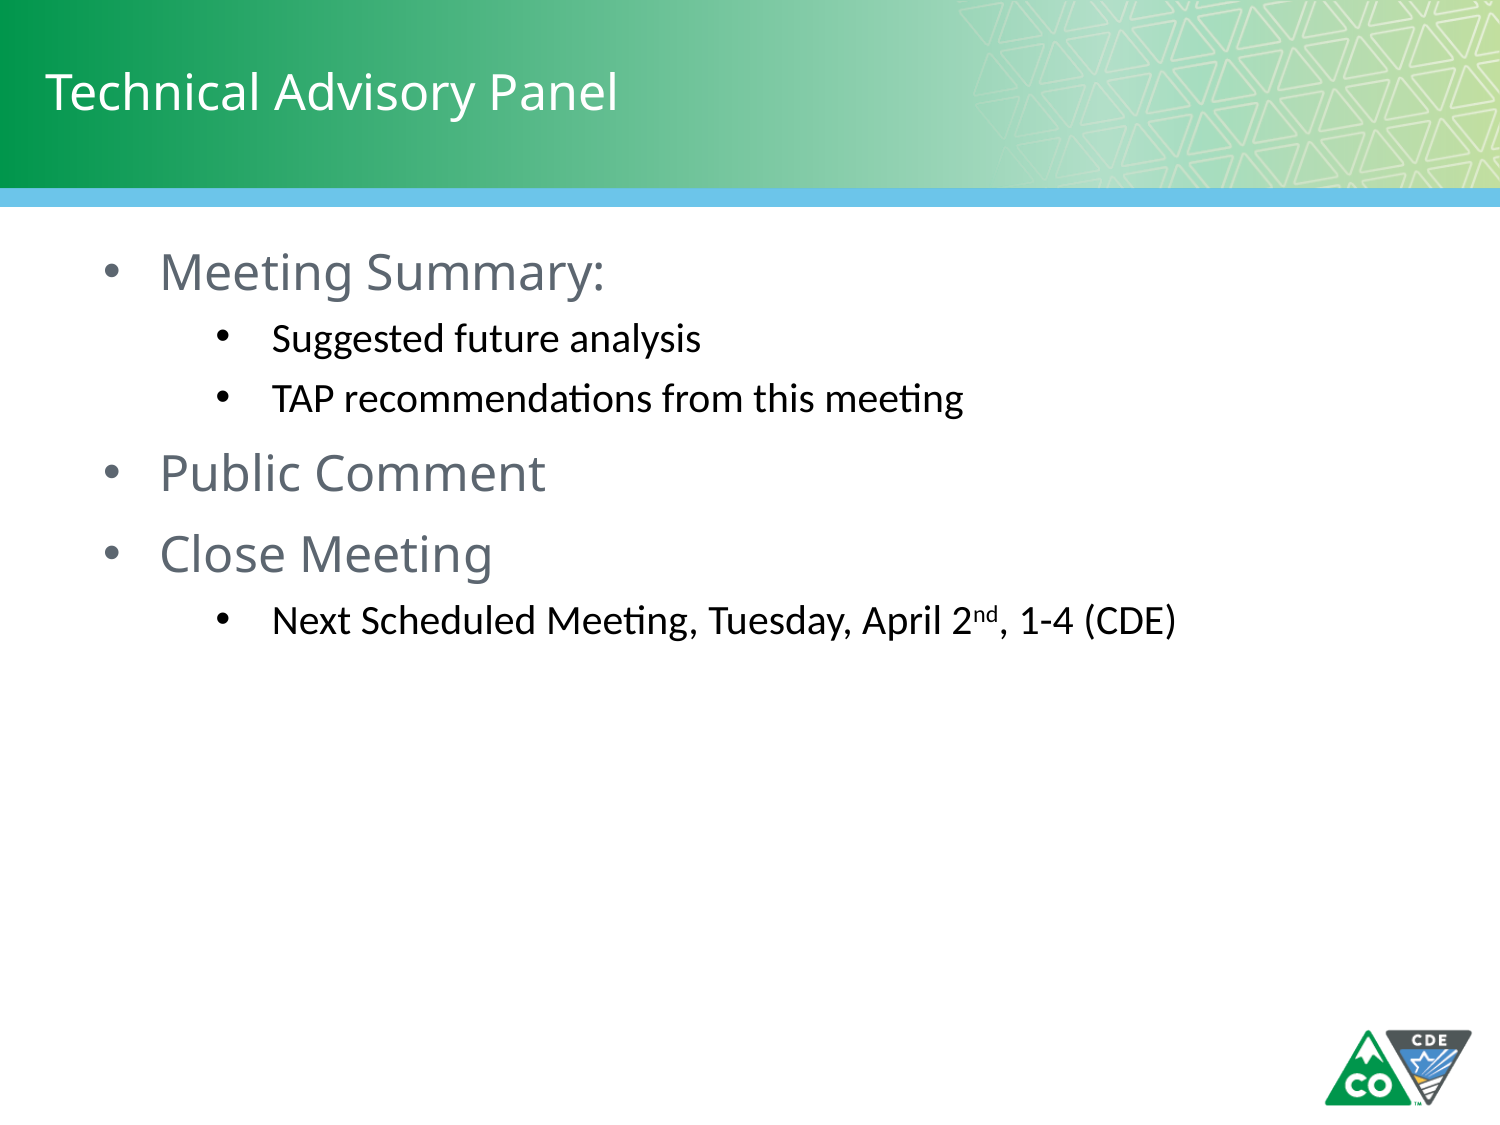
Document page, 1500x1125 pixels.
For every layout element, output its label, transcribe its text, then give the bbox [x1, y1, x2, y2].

list Meeting Summary: Suggested future analysis TAP recommendations from this meeting Public Comment Close Meeting Next Scheduled Meeting, Tuesday, April 2nd, 1-4 (CDE) [103, 239, 1397, 954]
picture [0, 0, 1500, 207]
title Technical Advisory Panel [45, 60, 1339, 162]
picture [1312, 1021, 1482, 1113]
